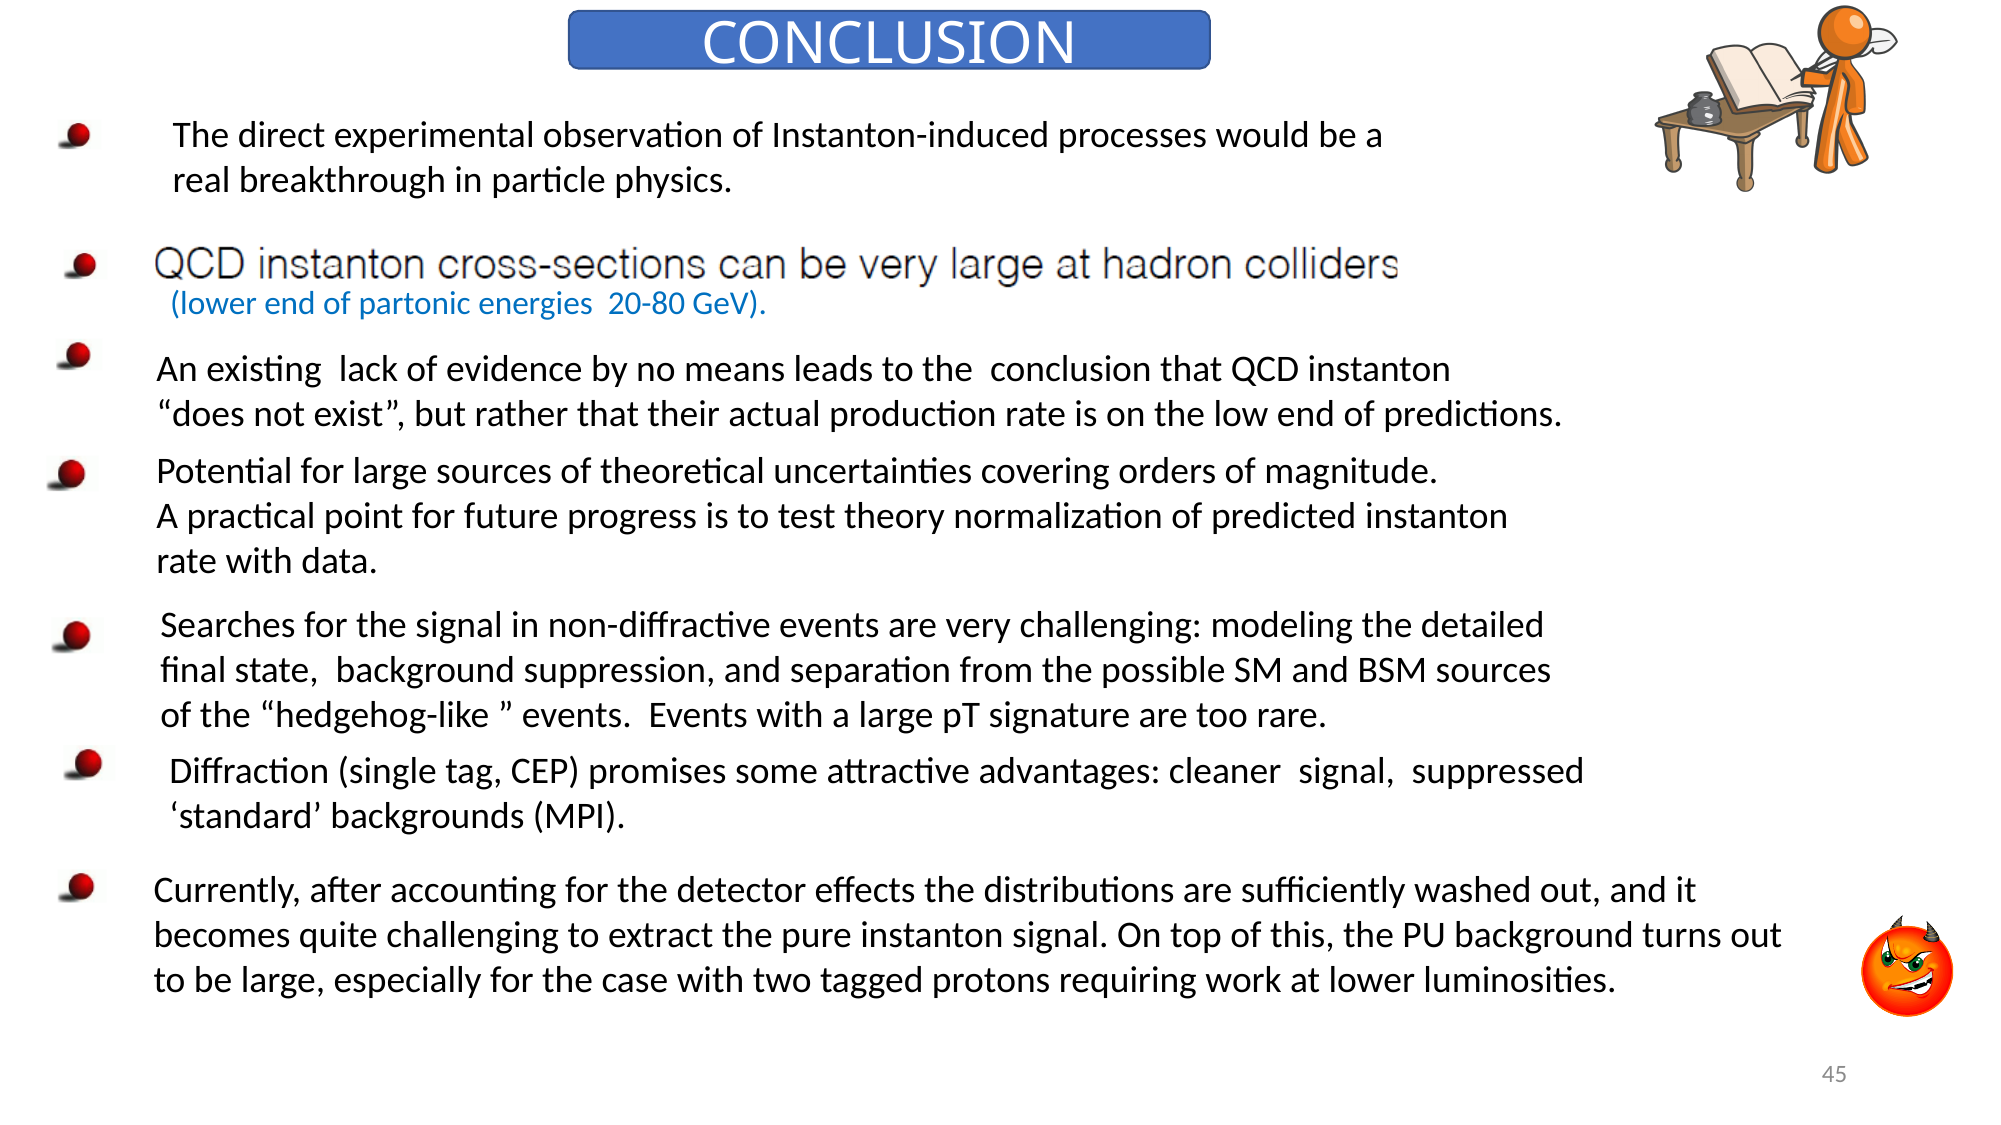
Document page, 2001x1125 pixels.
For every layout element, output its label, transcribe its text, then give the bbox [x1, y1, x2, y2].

picture [1861, 915, 1954, 1017]
picture [43, 243, 126, 293]
text_box Currently, after accounting for the detector effects the distributions are sufficiently washed out, and it becomes quite challenging to extract the pure instanton signal. On top of this, the PU background turns out to be large, especially for the case with two tagged protons requiring work at lower luminosities. [138, 857, 1828, 1008]
picture [34, 332, 123, 385]
text_box Potential for large sources of theoretical uncertainties covering orders of magnitude. A practical point for future progress is to test theory normalization of predicted instanton rate with data. [141, 442, 1562, 589]
picture [155, 242, 1398, 292]
text_box CONCLUSION [567, 9, 1211, 70]
picture [35, 862, 128, 918]
text_box (lower end of partonic energies 20-80 GeV). [155, 273, 1420, 329]
picture [39, 738, 138, 798]
picture [23, 448, 122, 508]
picture [37, 113, 120, 163]
text_box [21, 106, 158, 191]
text_box Searches for the signal in non-diffractive events are very challenging: modeling the detailed final state, background suppression, and separation from the possible SM and BSM sources of the “hedgehog-like ” events. Events with a large pT signature are too rare. [145, 592, 1601, 832]
slide_number 45 [1412, 1042, 1863, 1103]
text_box The direct experimental observation of Instanton-induced processes would be a real breakthrough in particle physics. [158, 102, 1400, 208]
picture [27, 610, 126, 670]
text_box An existing lack of evidence by no means leads to the conclusion that QCD instanton “does not exist”, but rather that their actual production rate is on the low end of predictions. [141, 336, 1813, 442]
picture [1654, 5, 1898, 192]
text_box Diffraction (single tag, CEP) promises some attractive advantages: cleaner signal, suppressed ‘standard’ backgrounds (MPI). [154, 738, 1779, 843]
